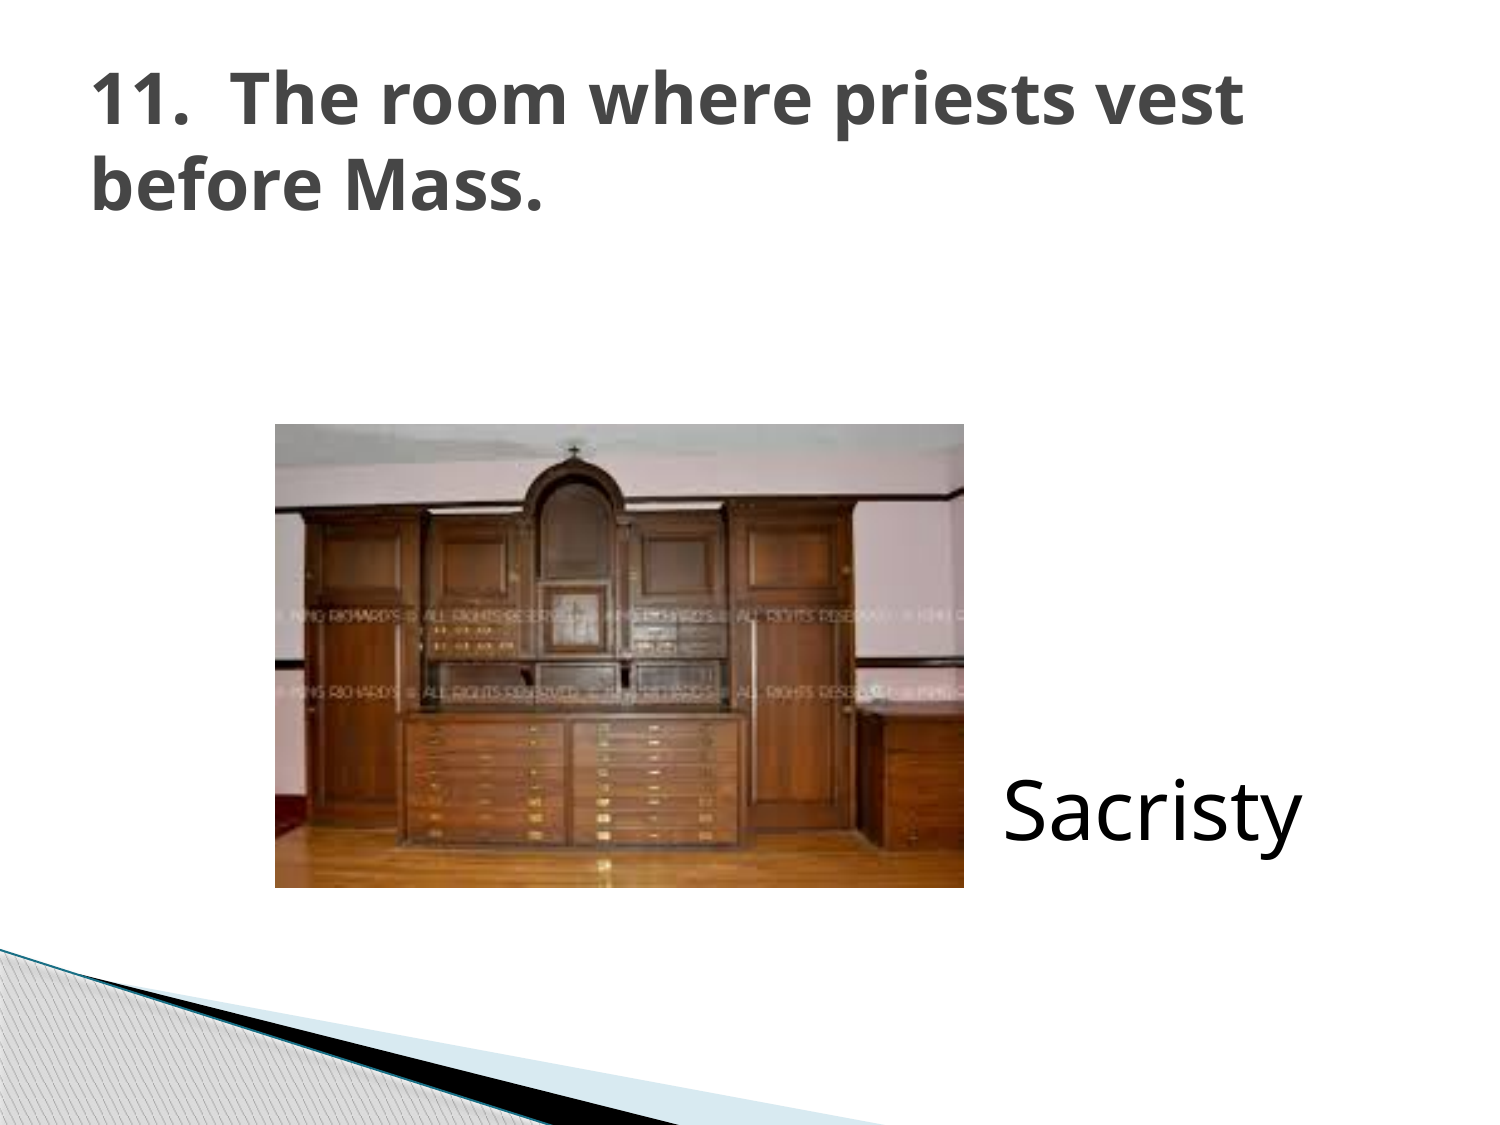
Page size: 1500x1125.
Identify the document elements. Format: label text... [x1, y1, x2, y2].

text_box Sacristy [987, 750, 1363, 865]
title 11. The room where priests vest before Mass. [75, 45, 1425, 233]
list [274, 424, 965, 888]
